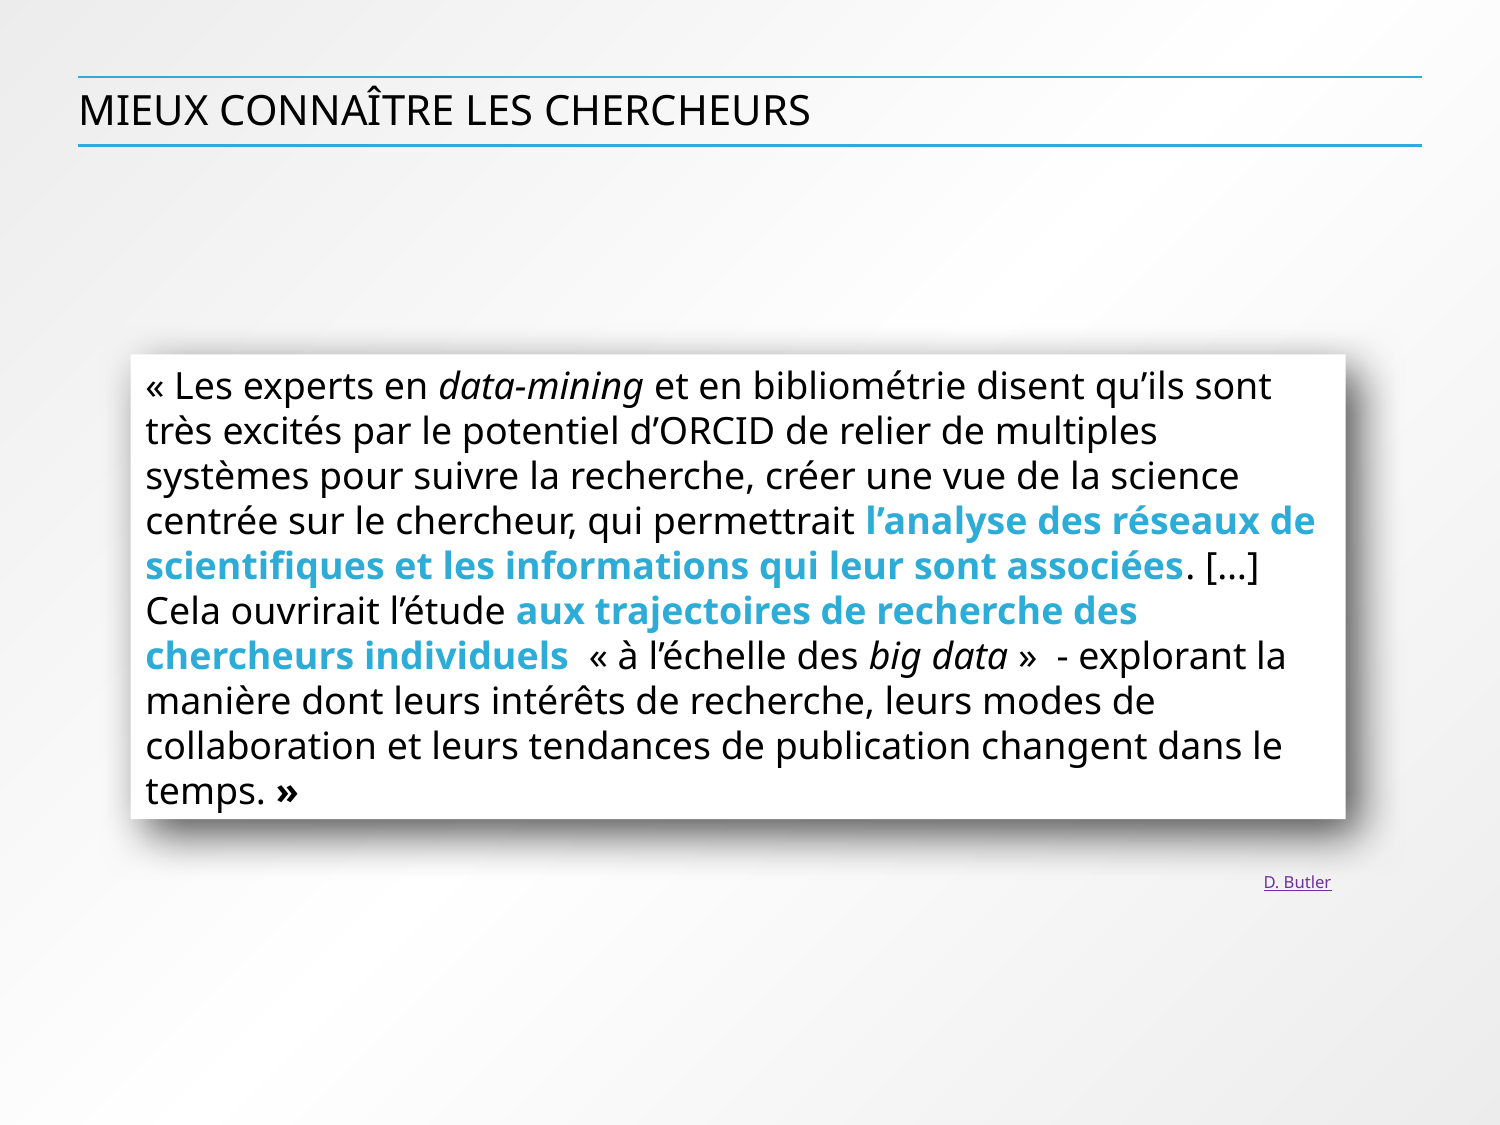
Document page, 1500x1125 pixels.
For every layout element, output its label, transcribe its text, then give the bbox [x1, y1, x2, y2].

text_box « Les experts en data-mining et en bibliométrie disent qu’ils sont très excités par le potentiel d’ORCID de relier de multiples systèmes pour suivre la recherche, créer une vue de la science centrée sur le chercheur, qui permettrait l’analyse des réseaux de scientifiques et les informations qui leur sont associées. […] Cela ouvrirait l’étude aux trajectoires de recherche des chercheurs individuels « à l’échelle des big data » - explorant la manière dont leurs intérêts de recherche, leurs modes de collaboration et leurs tendances de publication changent dans le temps. » [130, 354, 1346, 820]
title Mieux connaître les chercheurs [63, 81, 1413, 151]
text_box D. Butler [1248, 864, 1378, 903]
